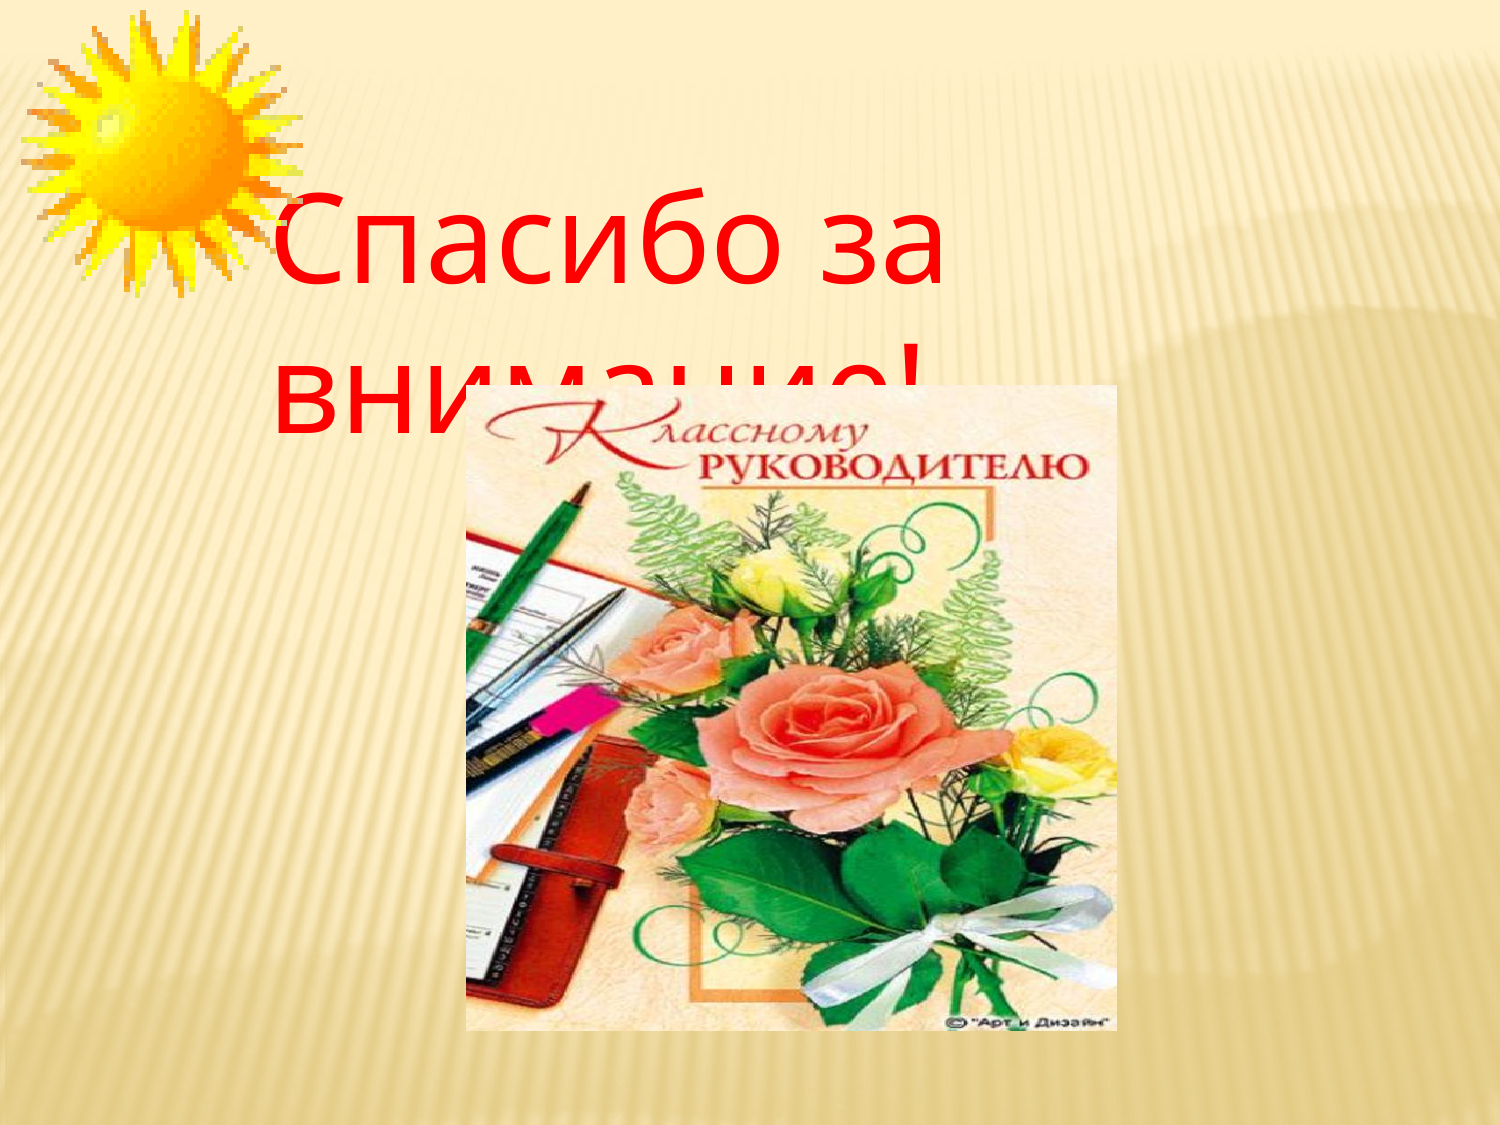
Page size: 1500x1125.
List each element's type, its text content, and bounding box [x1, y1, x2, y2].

picture [0, 0, 326, 315]
picture [466, 385, 1117, 1031]
text_box Спасибо за внимание! [253, 0, 1483, 466]
